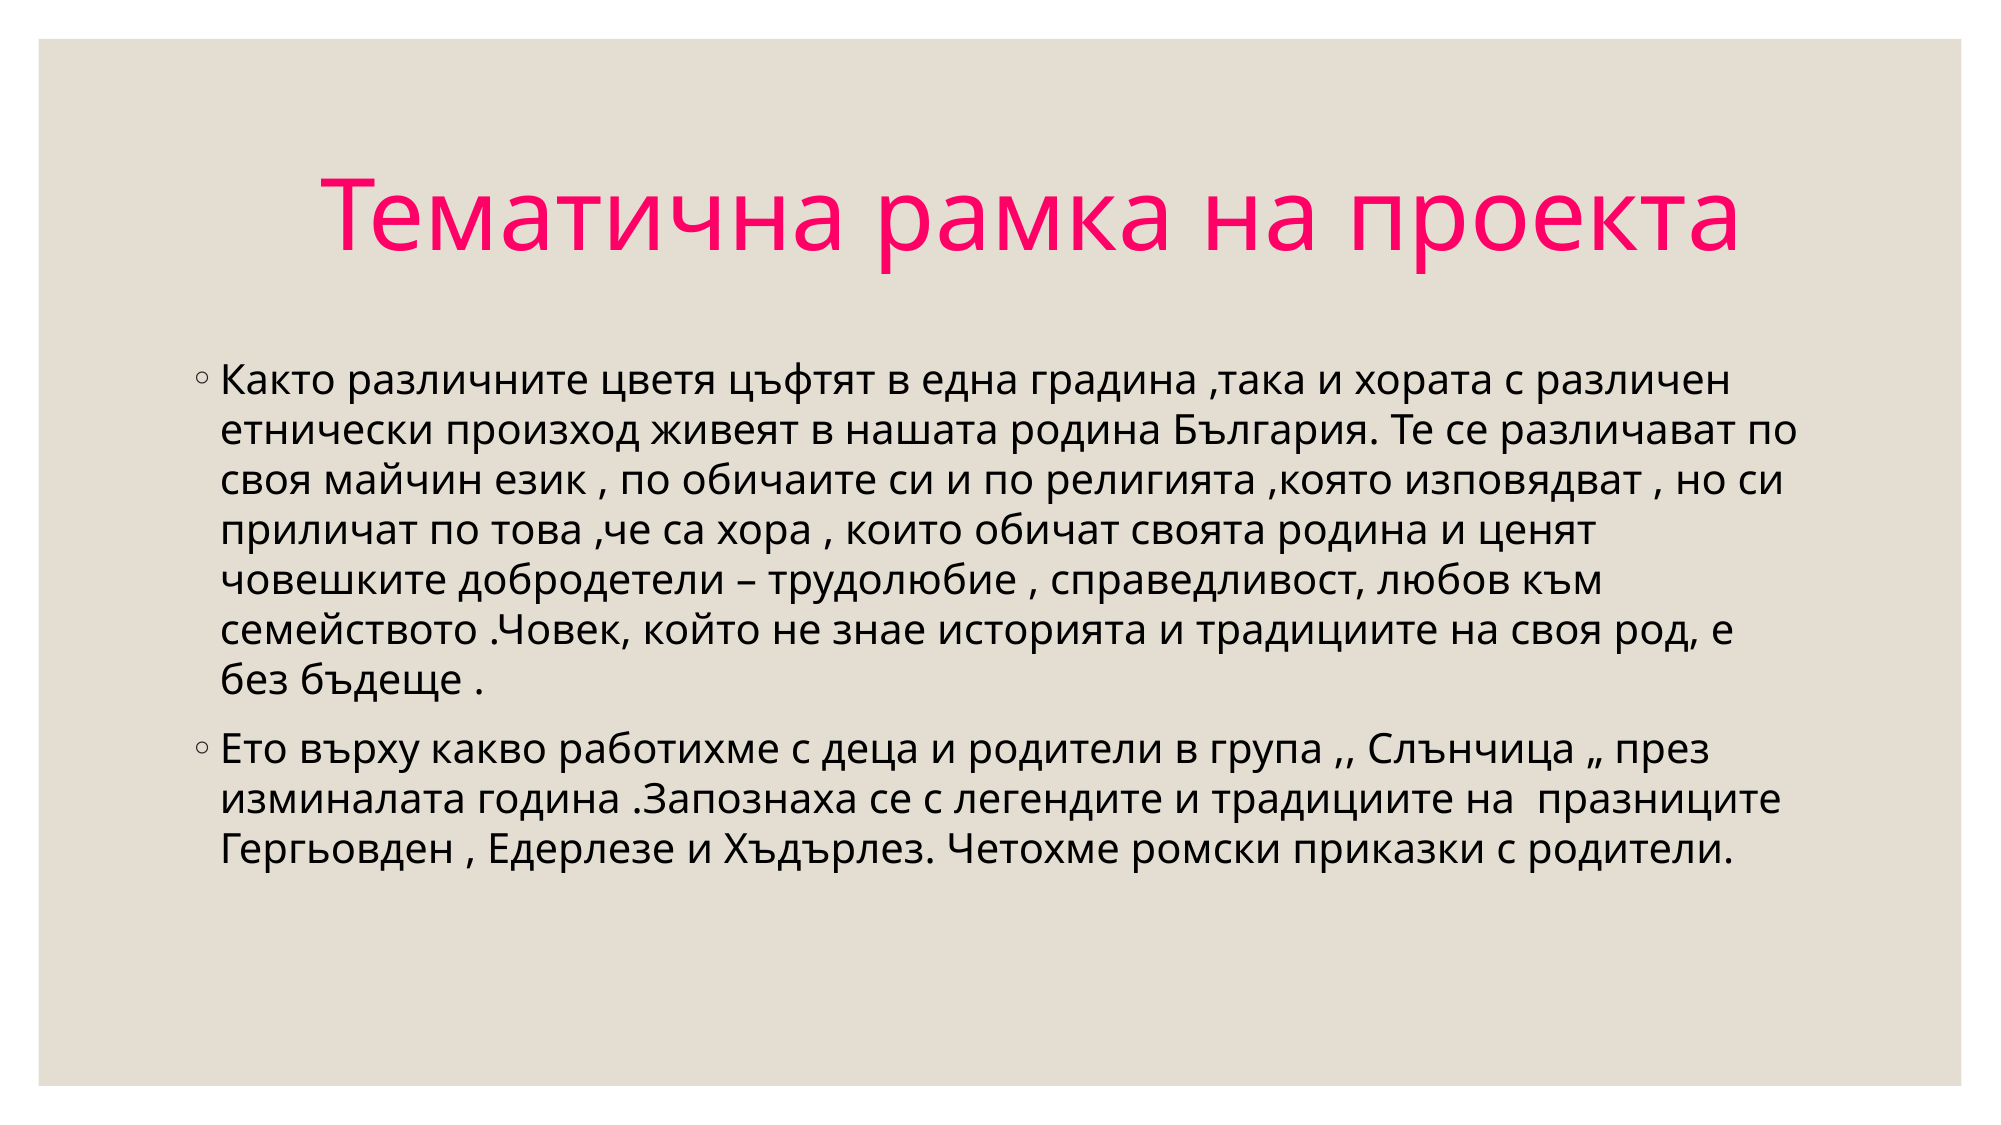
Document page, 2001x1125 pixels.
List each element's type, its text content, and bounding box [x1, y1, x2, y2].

title Тематична рамка на проекта [174, 105, 1825, 331]
list Както различните цветя цъфтят в една градина ,така и хората с различен етнически произход живеят в нашата родина България. Те се различават по своя майчин език , по обичаите си и по религията ,която изповядват , но си приличат по това ,че са хора , които обичат своята родина и ценят човешките добродетели – трудолюбие , справедливост, любов към семейството .Човек, който не знае историята и традициите на своя род, е без бъдеще . Ето върху какво работихме с деца и родители в група ,, Слънчица „ през изминалата година .Запознаха се с легендите и традициите на празниците Гергьовден , Едерлезе и Хъдърлез. Четохме ромски приказки с родители. [174, 345, 1825, 990]
